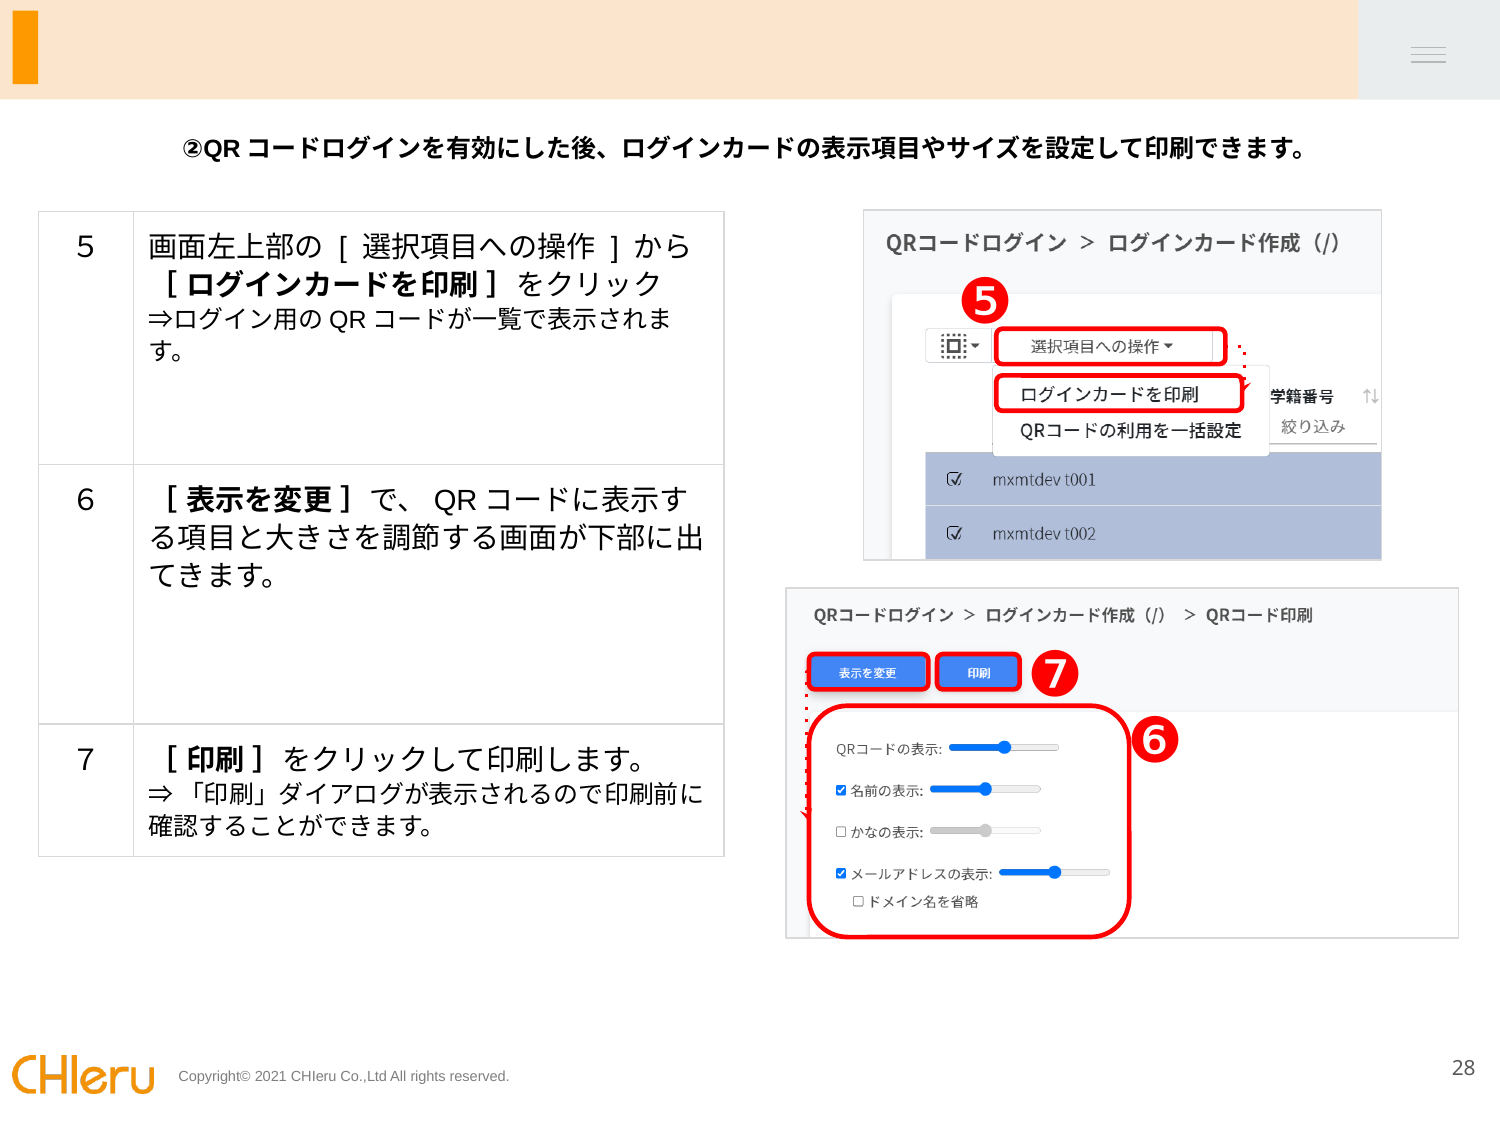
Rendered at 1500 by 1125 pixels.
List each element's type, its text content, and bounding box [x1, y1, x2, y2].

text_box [1225, 346, 1243, 394]
slide_number 28 [1400, 1032, 1491, 1106]
picture [12, 1055, 154, 1094]
table_cell ６ [39, 465, 133, 723]
table_cell ［ 印刷 ］をクリックして印刷します。 ⇒「印刷」ダイアログが表示されるので印刷前に確認することができます。 [134, 725, 723, 856]
table_cell ７ [39, 725, 133, 856]
text_box ②QRコードログインを有効にした後、ログインカードの表示項目やサイズを設定して印刷できます。 [40, 108, 1460, 182]
table_header 画面左上部の [ 選択項目への操作 ] から ［ ログインカードを印刷 ］をクリック ⇒ログイン用のQRコードが一覧で表示されます。 [134, 212, 723, 464]
picture [864, 210, 1381, 560]
table_header ５ [39, 212, 133, 464]
table_cell ［ 表示を変更 ］で、QRコードに表示する項目と大きさを調節する画面が下部に出てきます。 [134, 465, 723, 723]
picture [786, 588, 1459, 938]
